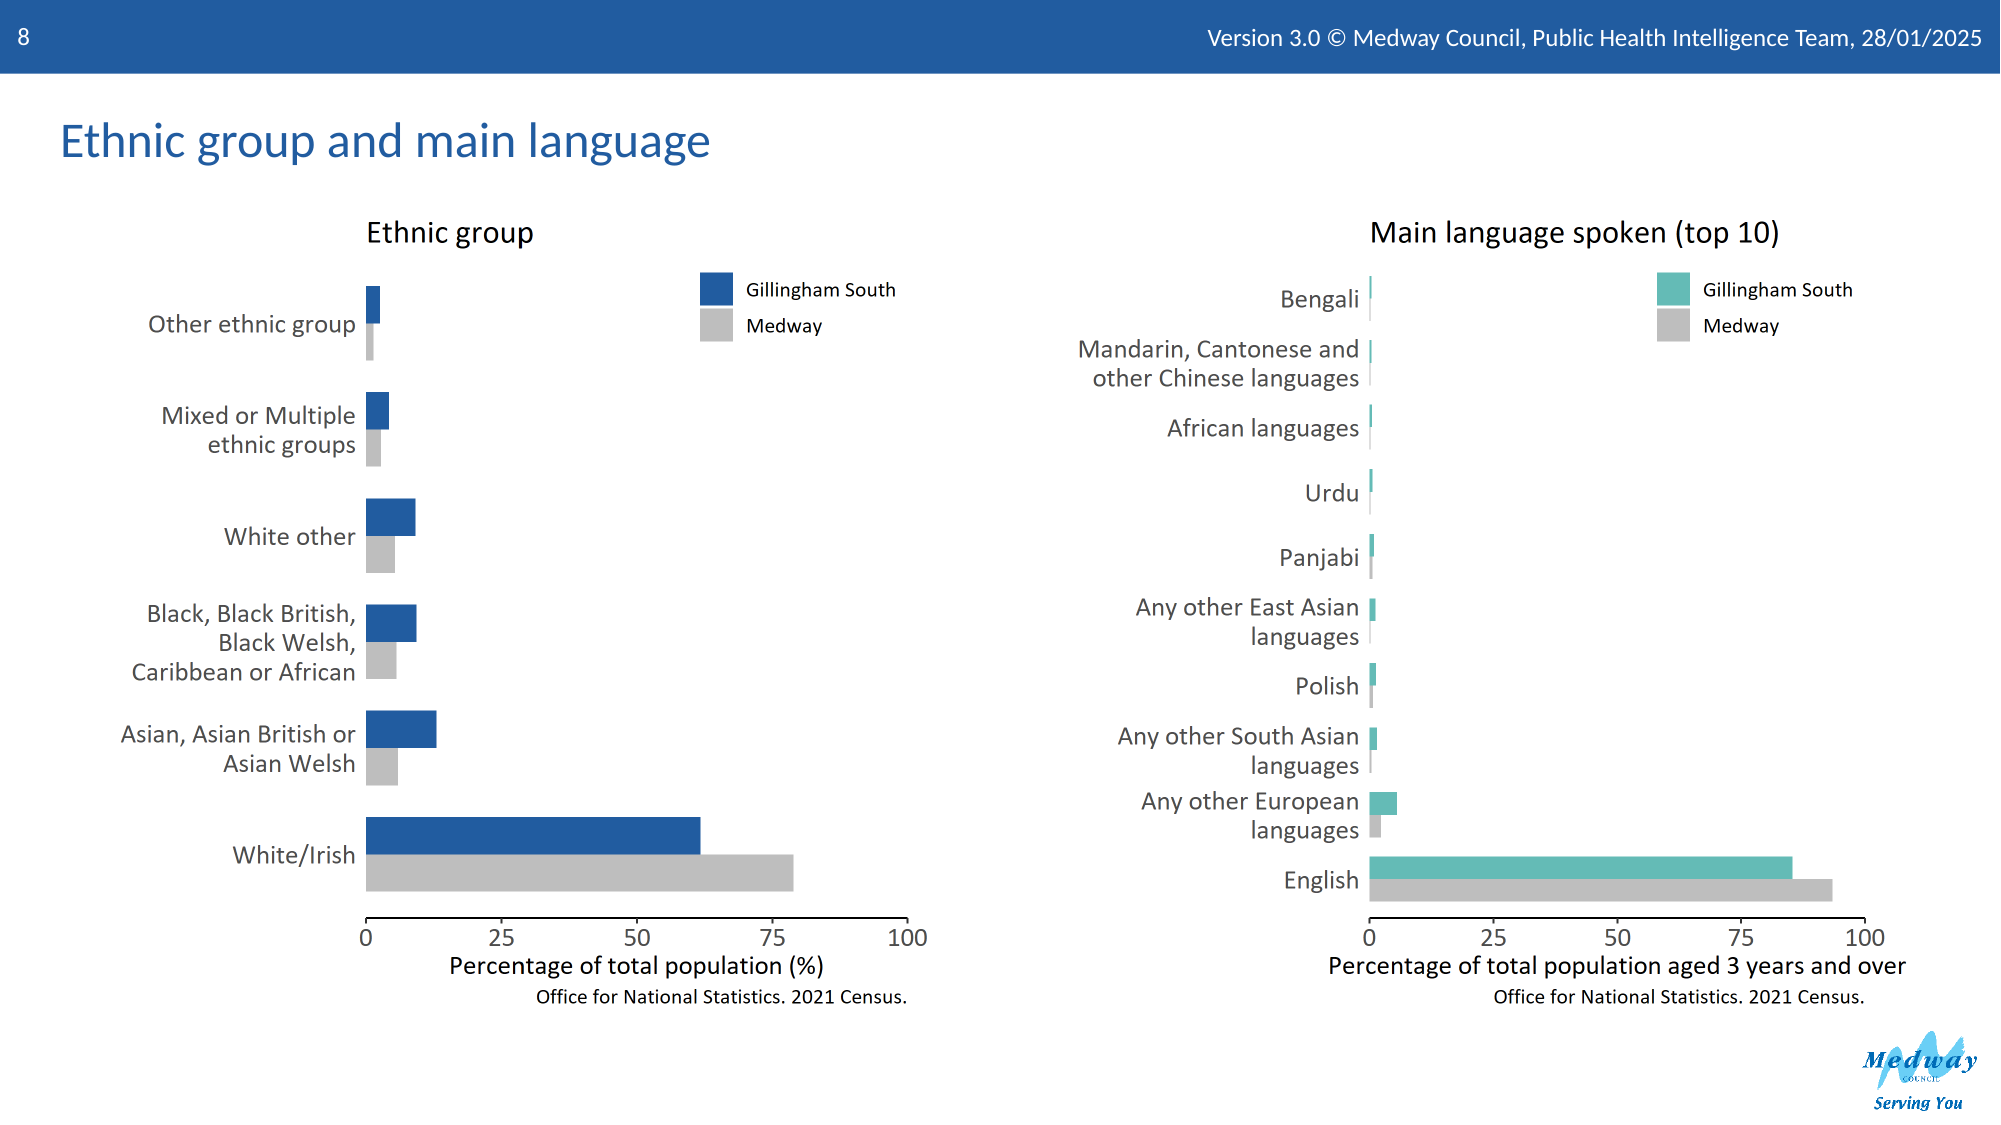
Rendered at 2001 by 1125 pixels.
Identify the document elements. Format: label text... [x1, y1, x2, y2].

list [90, 206, 953, 1022]
list Version 3.0 © Medway Council, Public Health Intelligence Team, 28/01/2025 [881, 2, 2000, 72]
slide_number 8 [2, 5, 239, 66]
picture [1862, 1031, 1977, 1111]
title Ethnic group and main language [45, 83, 1955, 191]
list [1046, 206, 1910, 1022]
